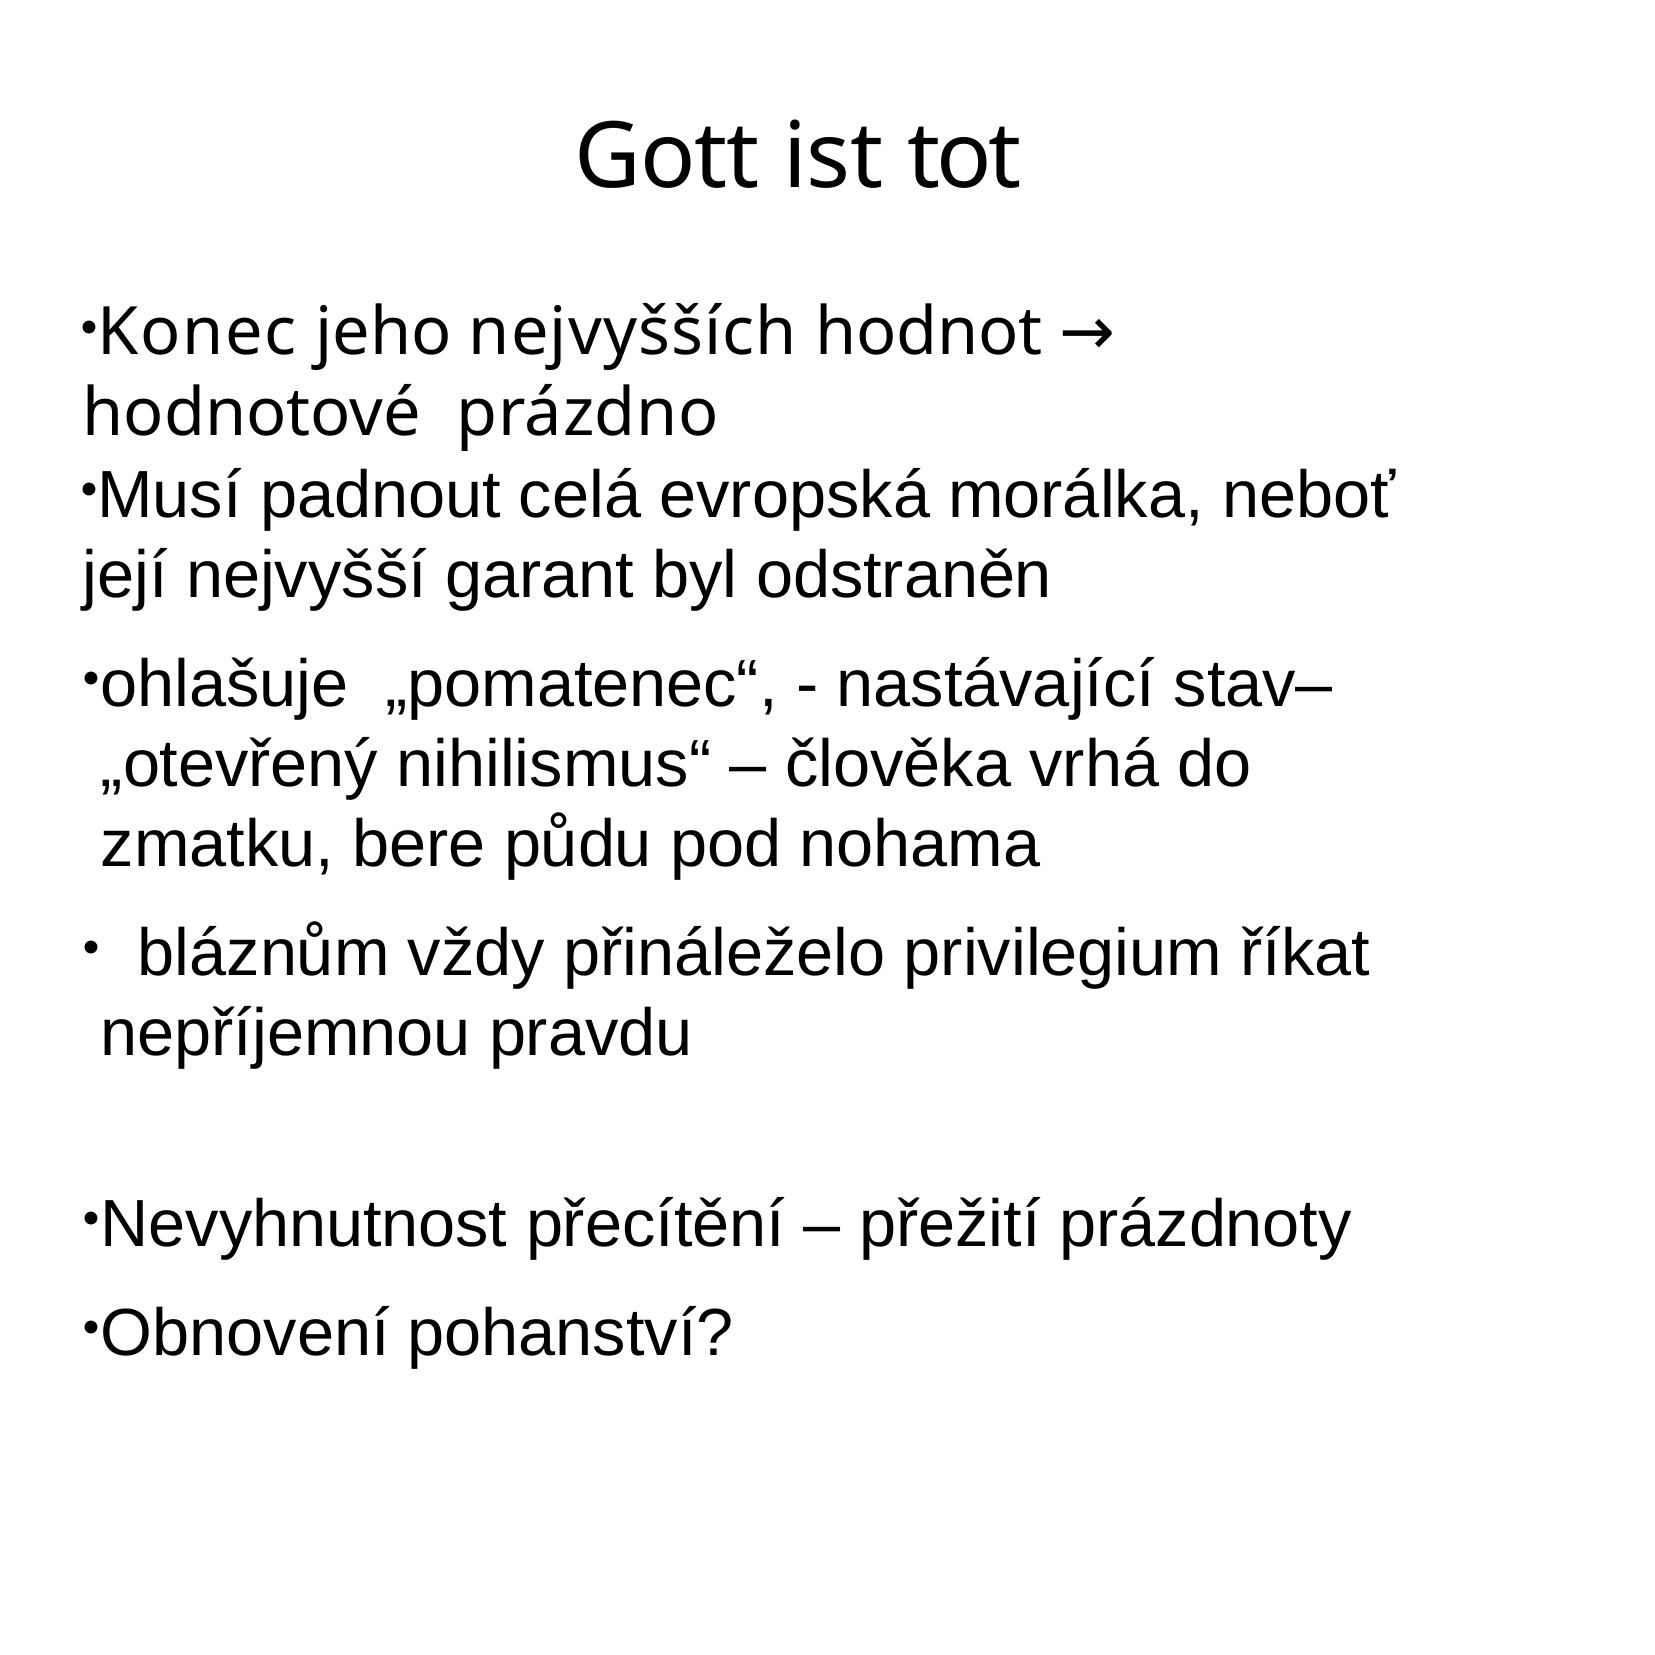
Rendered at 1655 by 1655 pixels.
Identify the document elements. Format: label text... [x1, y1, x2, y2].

text_box Konec jeho nejvyšších hodnot → hodnotové prázdno Musí padnout celá evropská morálka, neboť její nejvyšší garant byl odstraněn ohlašuje „pomatenec“, - nastávající stav– „otevřený nihilismus“ – člověka vrhá do zmatku, bere půdu pod nohama bláznům vždy přináleželo privilegium říkat nepříjemnou pravdu Nevyhnutnost přecítění – přežití prázdnoty Obnovení pohanství? [80, 286, 1535, 1479]
title Gott ist tot [572, 93, 1082, 286]
